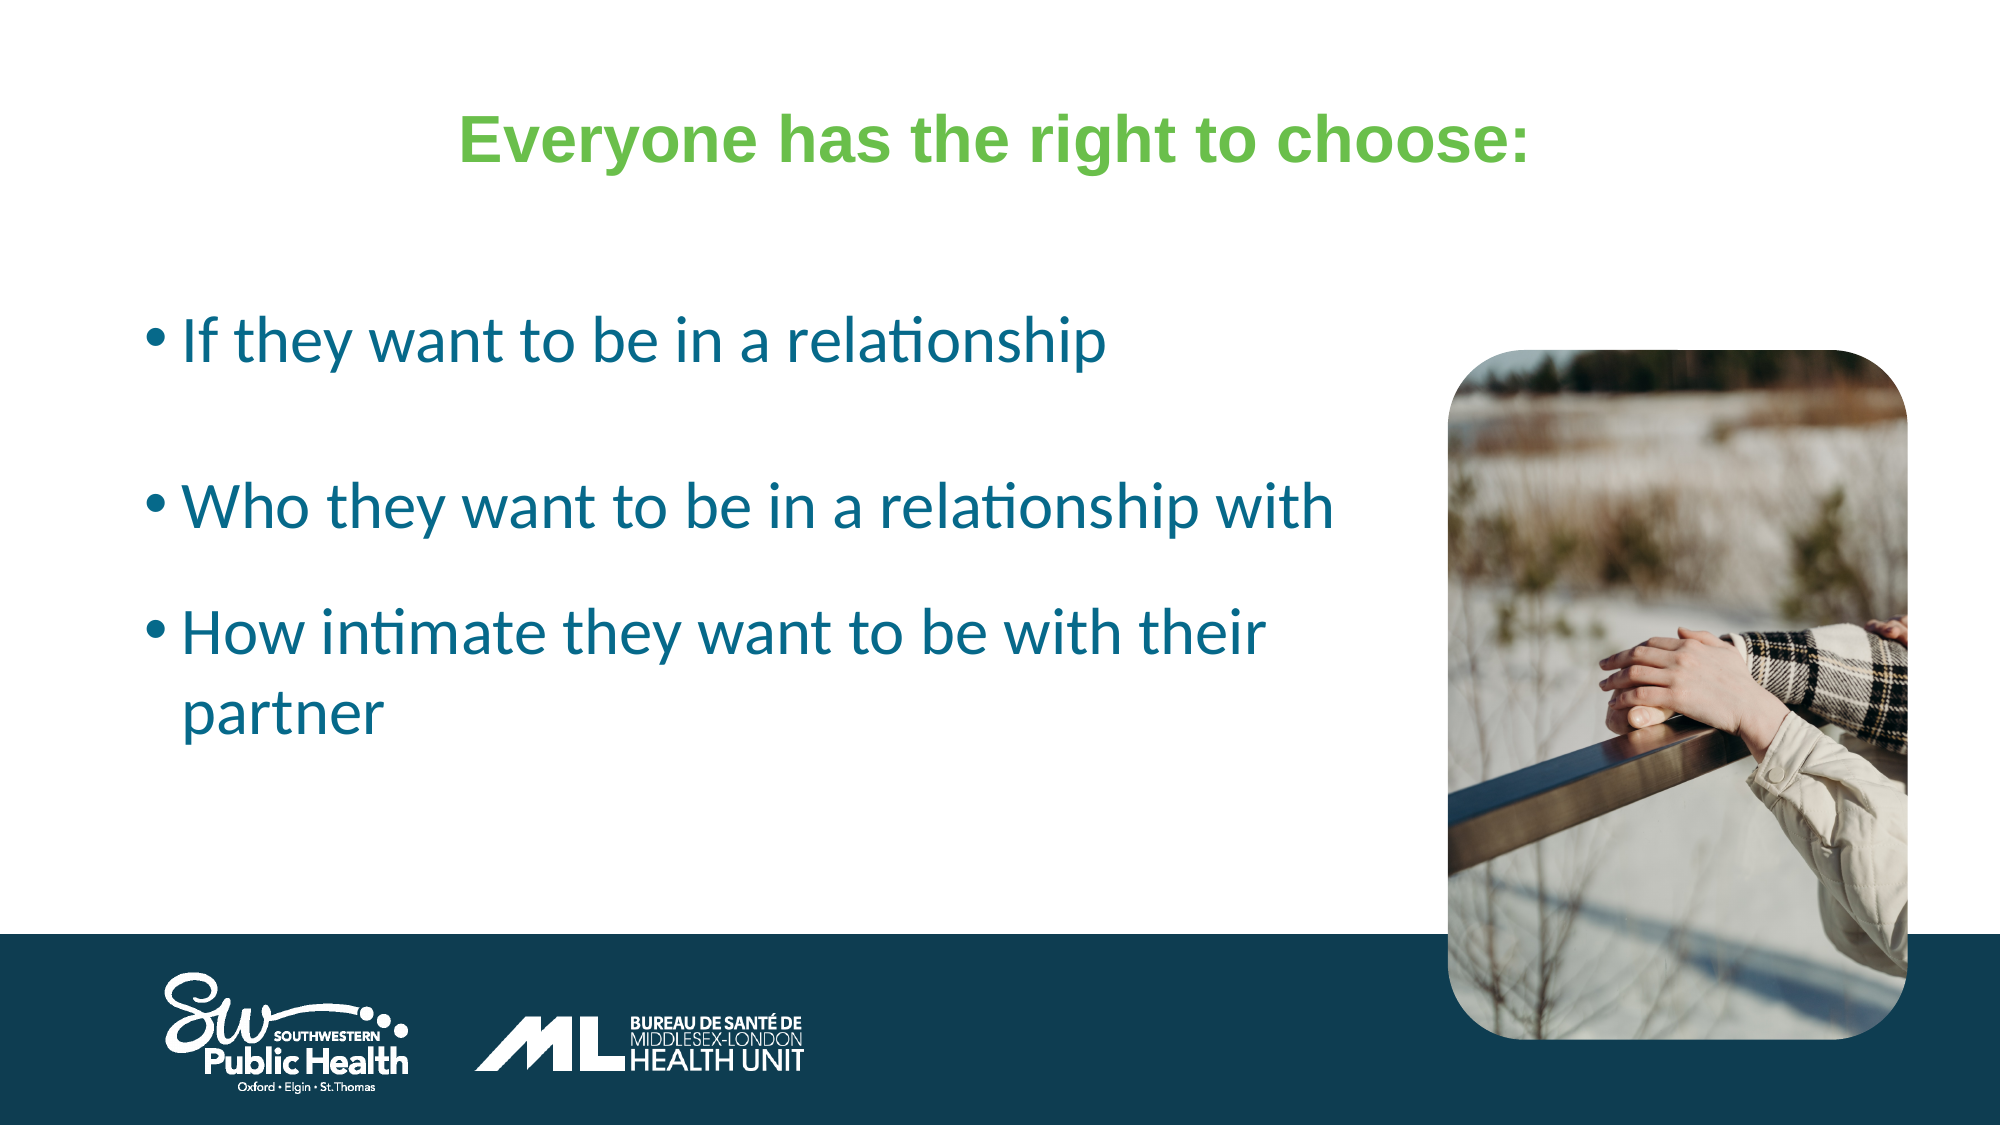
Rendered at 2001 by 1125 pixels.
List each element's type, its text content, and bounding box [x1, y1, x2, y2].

picture [77, 958, 804, 1109]
text_box If they want to be in a relationship Who they want to be in a relationship with How intimate they want to be with their partner [129, 248, 1478, 815]
title Everyone has the right to choose: [444, 56, 1559, 225]
picture [1447, 349, 1908, 1040]
text_box [0, 934, 2000, 1125]
